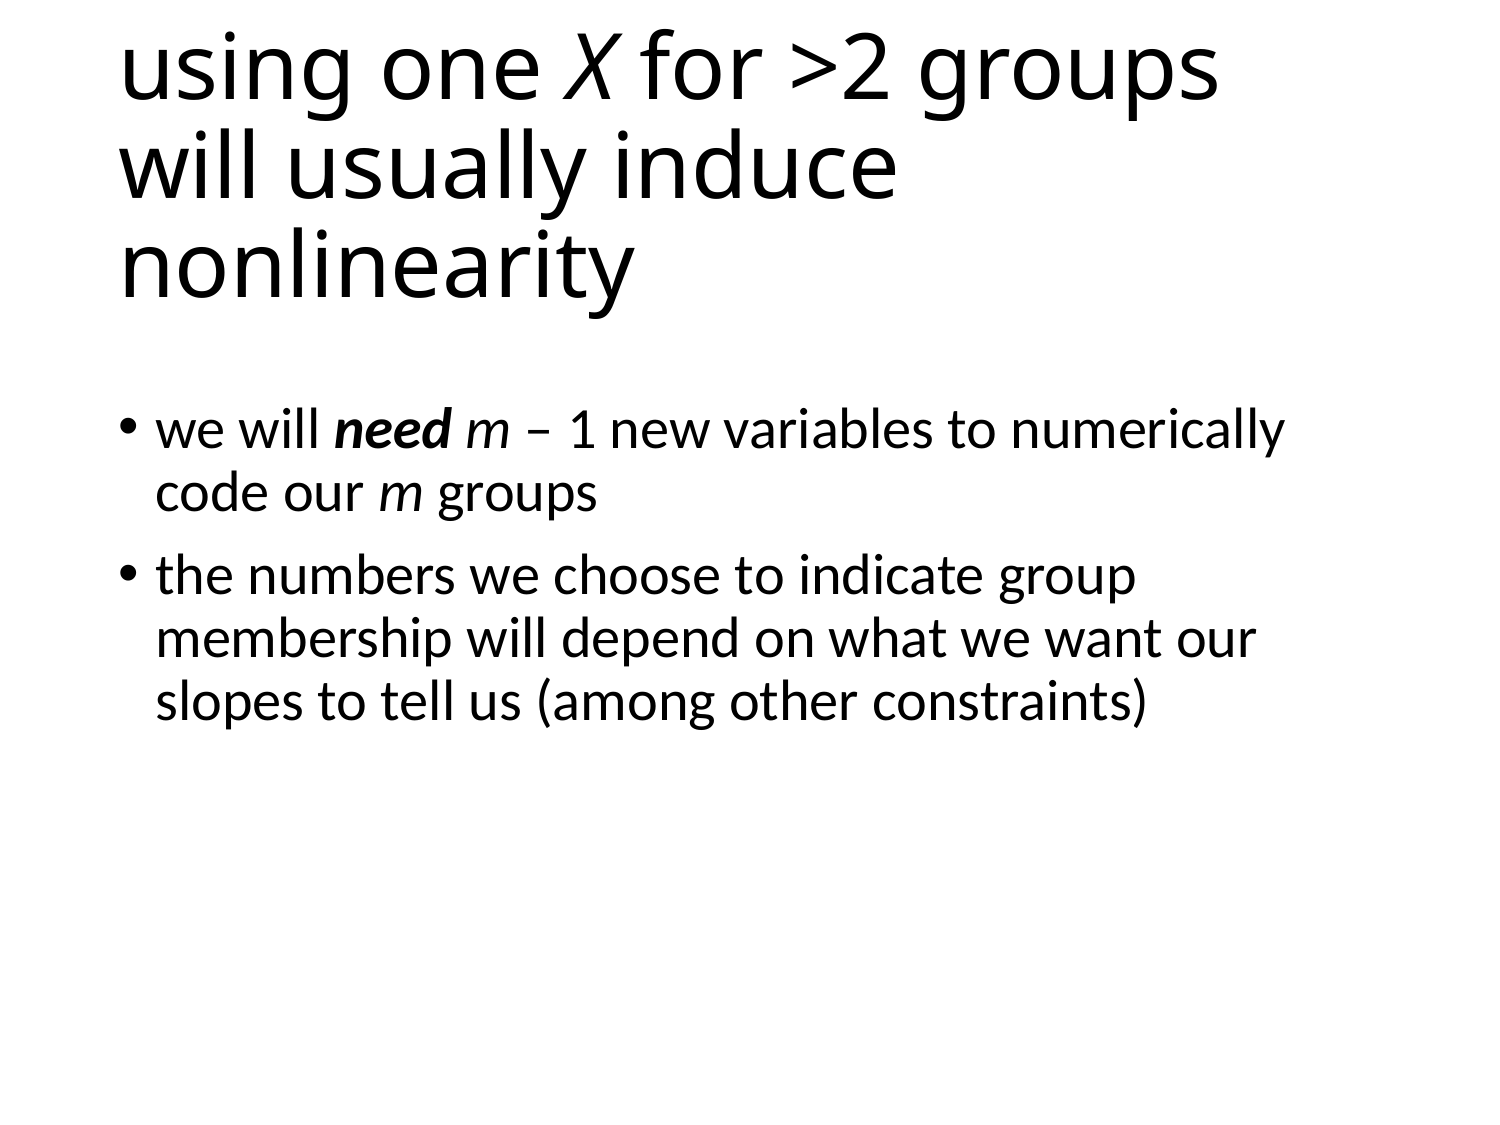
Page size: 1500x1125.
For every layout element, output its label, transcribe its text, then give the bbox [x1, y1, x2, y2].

title using one X for >2 groups will usually induce nonlinearity [103, 59, 1397, 278]
list we will need m – 1 new variables to numerically code our m groups the numbers we choose to indicate group membership will depend on what we want our slopes to tell us (among other constraints) [103, 299, 1397, 1014]
